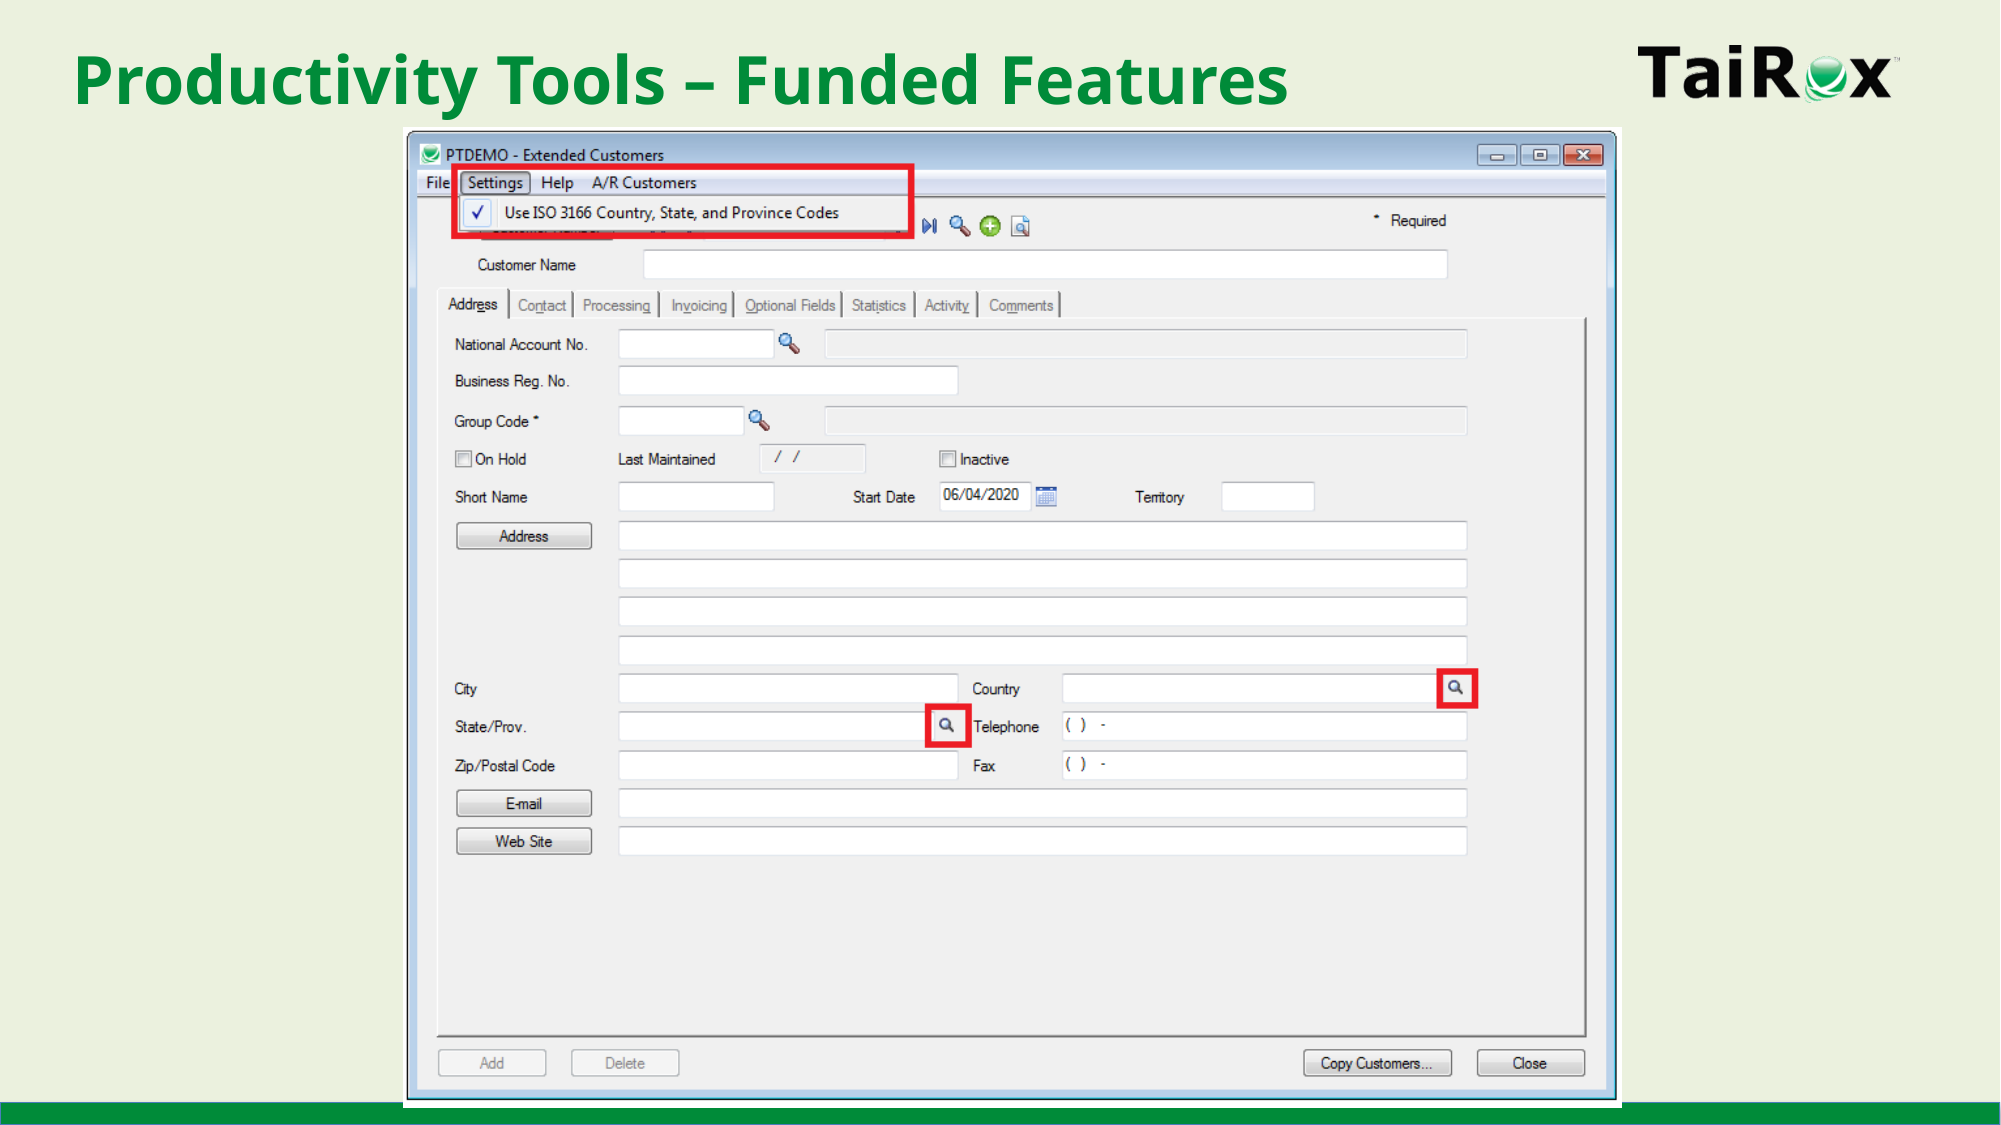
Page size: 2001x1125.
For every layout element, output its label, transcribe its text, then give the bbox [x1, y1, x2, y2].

title Productivity Tools – Funded Features [57, 27, 1583, 128]
picture [1638, 45, 1900, 103]
picture [403, 127, 1622, 1108]
